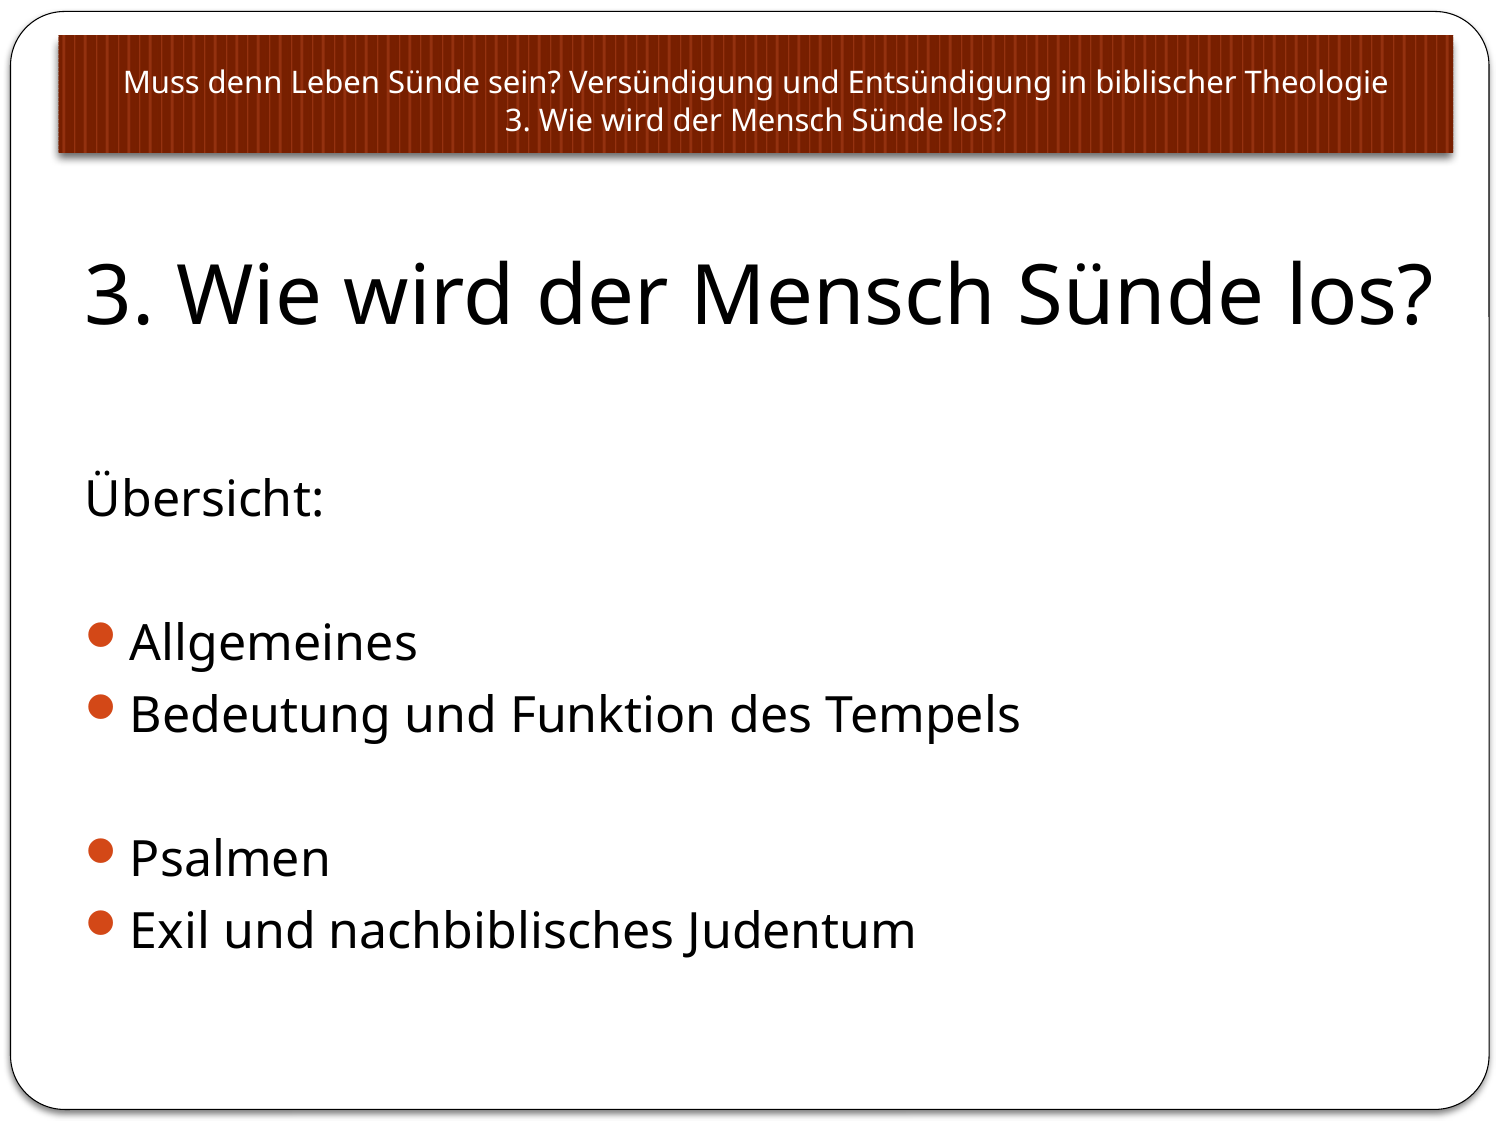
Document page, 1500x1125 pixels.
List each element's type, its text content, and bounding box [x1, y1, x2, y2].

title Muss denn Leben Sünde sein? Versündigung und Entsündigung in biblischer Theologie 3. Wie wird der Mensch Sünde los? [58, 35, 1454, 153]
list 3. Wie wird der Mensch Sünde los? Übersicht: Allgemeines Bedeutung und Funktion des Tempels Psalmen Exil und nachbiblisches Judentum [70, 234, 1454, 1055]
